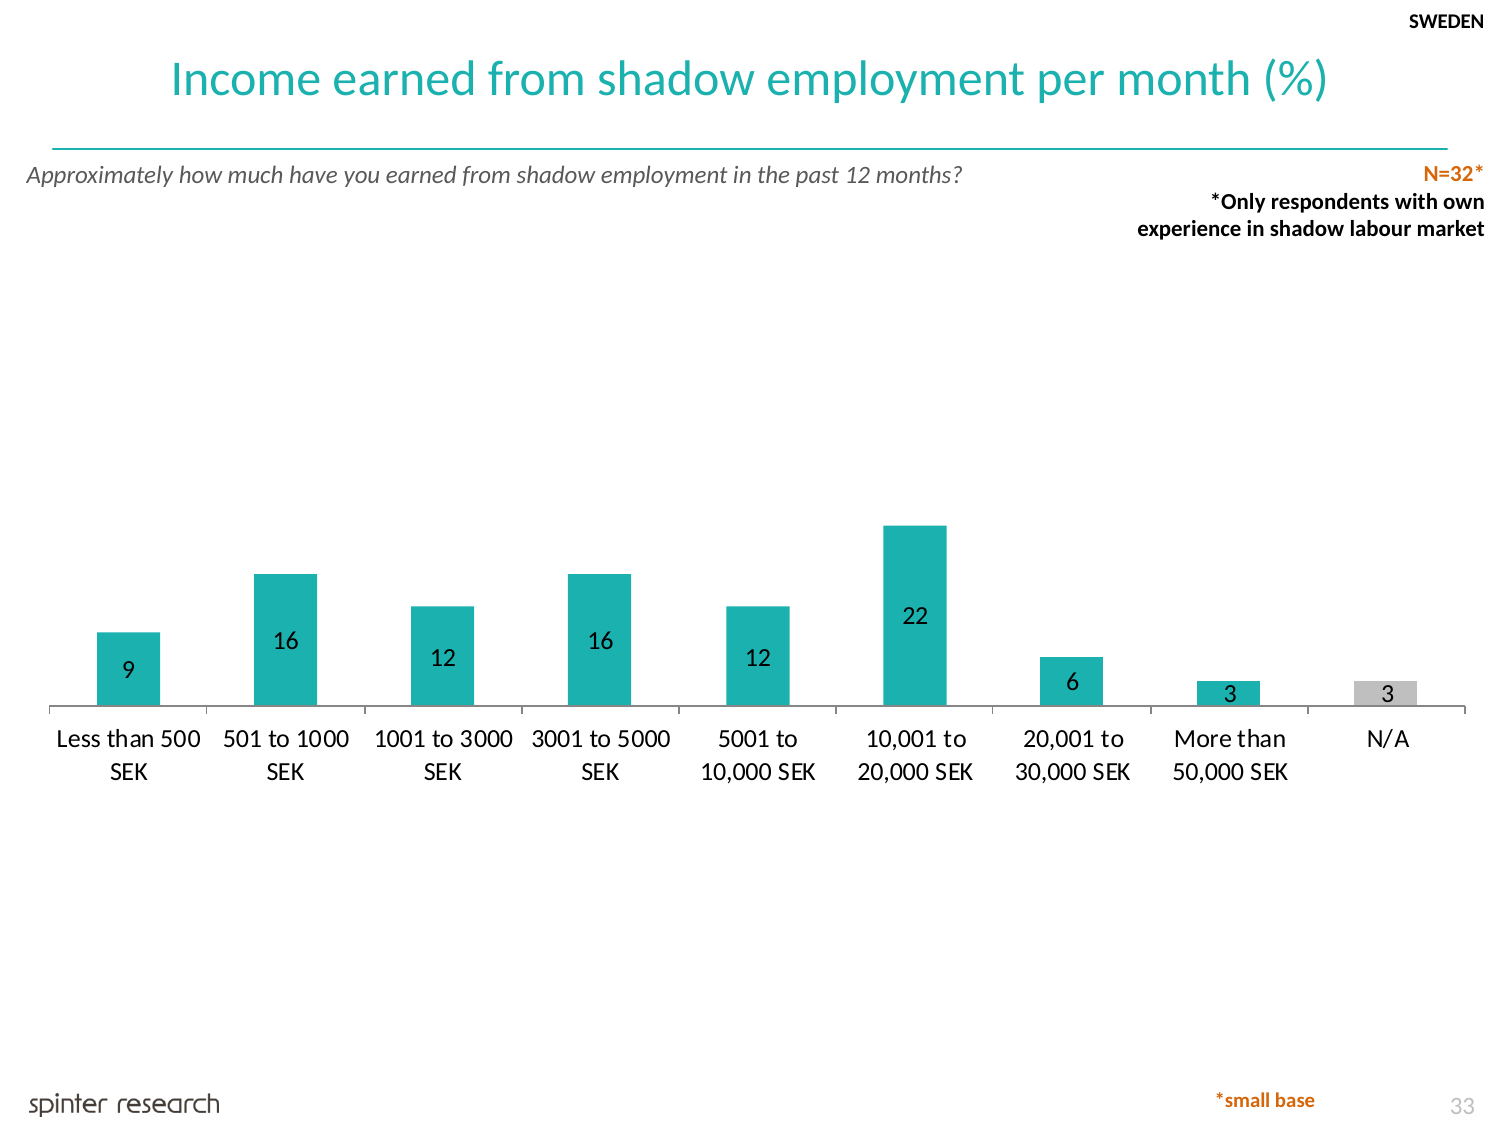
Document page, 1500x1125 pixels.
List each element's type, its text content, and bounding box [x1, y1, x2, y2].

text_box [20, 246, 1480, 839]
text_box Approximately how much have you earned from shadow employment in the past 12 months? [11, 151, 1116, 196]
text_box SWEDEN [1316, 0, 1500, 40]
text_box N=32* *Only respondents with own experience in shadow labour market [1116, 151, 1500, 249]
slide_number 33 [1435, 1082, 1500, 1125]
picture [29, 1093, 219, 1117]
text_box *small base [1177, 1079, 1353, 1119]
text_box Income earned from shadow employment per month (%) [0, 37, 1500, 113]
